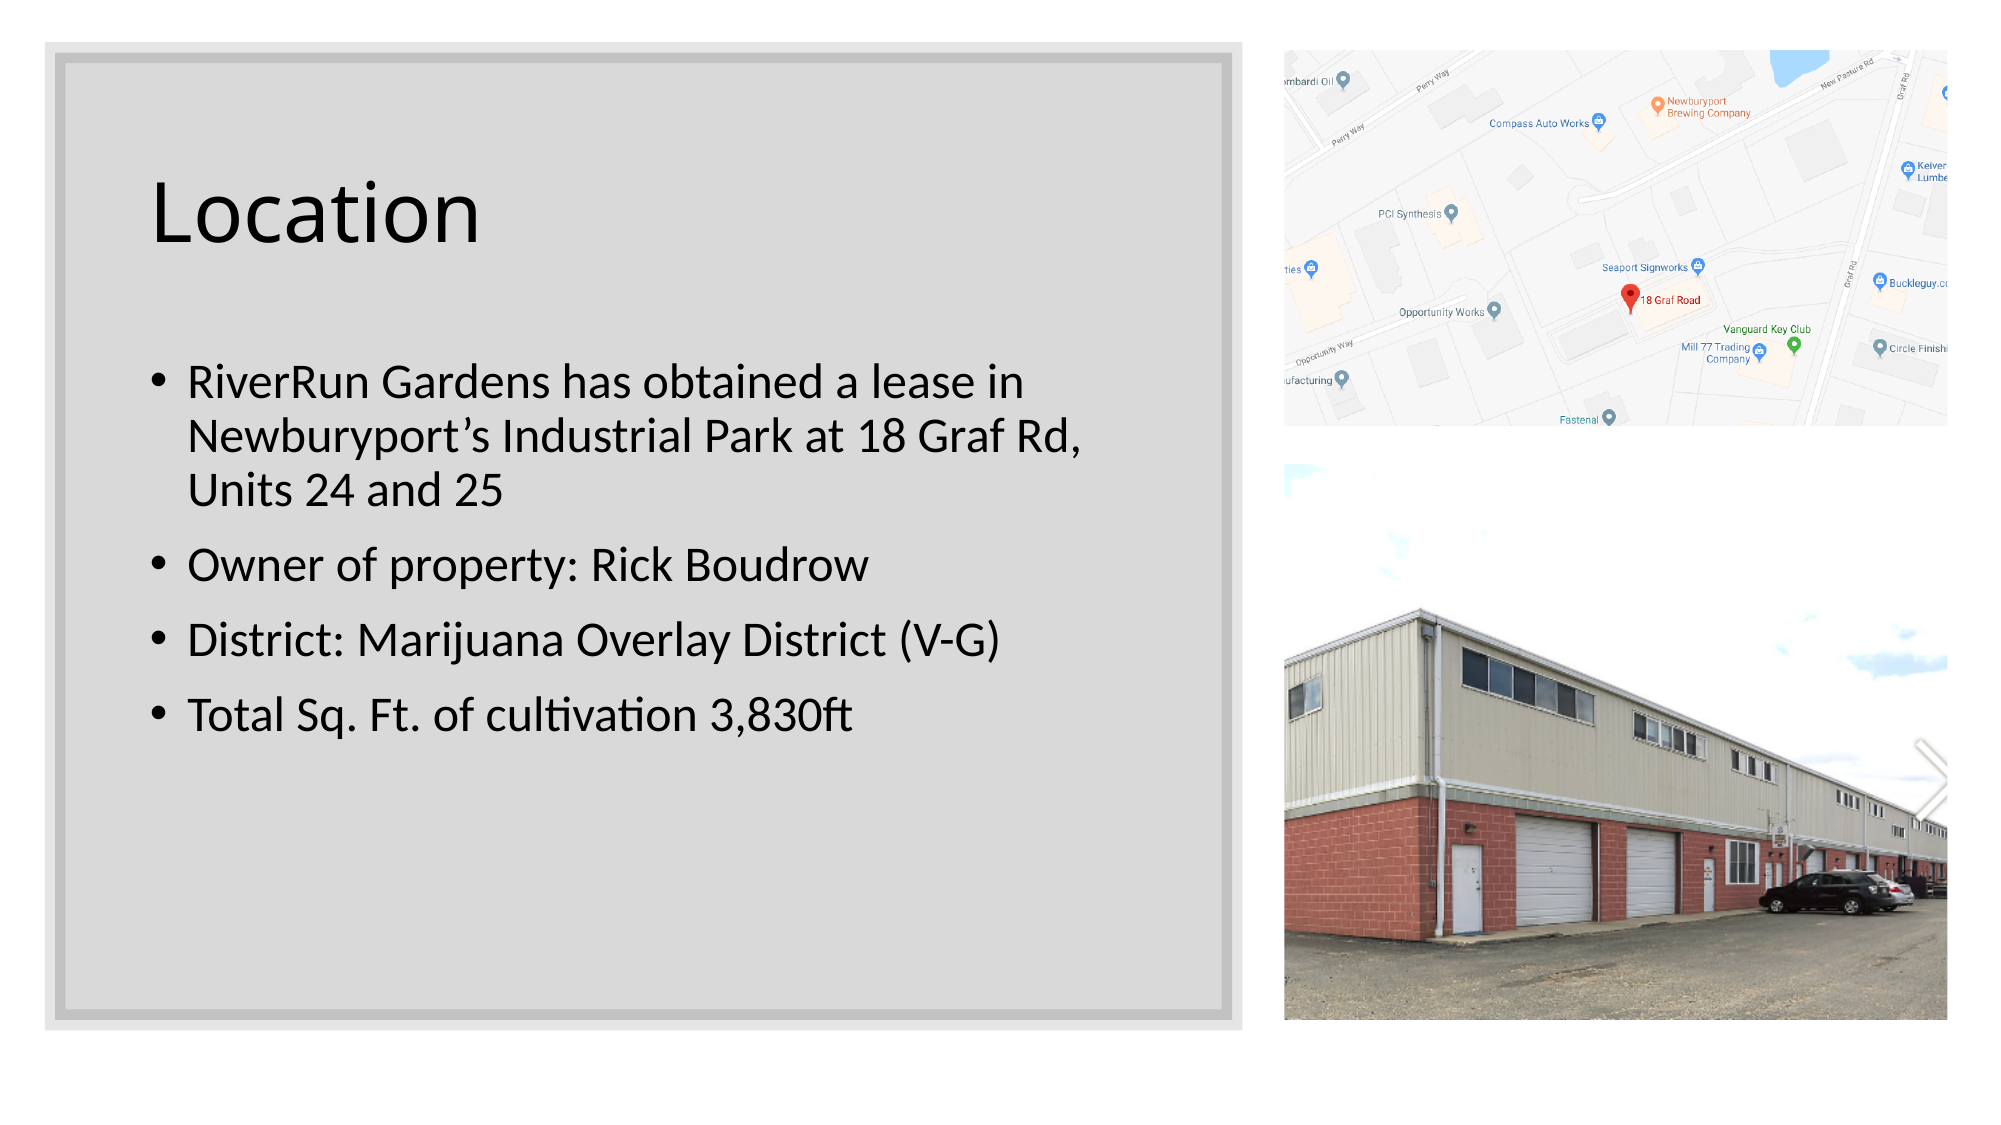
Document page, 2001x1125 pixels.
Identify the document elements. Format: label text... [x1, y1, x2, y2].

picture [1284, 463, 1948, 1020]
text_box [54, 52, 1233, 1021]
picture [1284, 50, 1948, 426]
list RiverRun Gardens has obtained a lease in Newburyport’s Industrial Park at 18 Graf Rd, Units 24 and 25 Owner of property: Rick Boudrow District: Marijuana Overlay District (V-G) Total Sq. Ft. of cultivation 3,830ft [134, 348, 1153, 943]
title Location [134, 105, 1153, 326]
